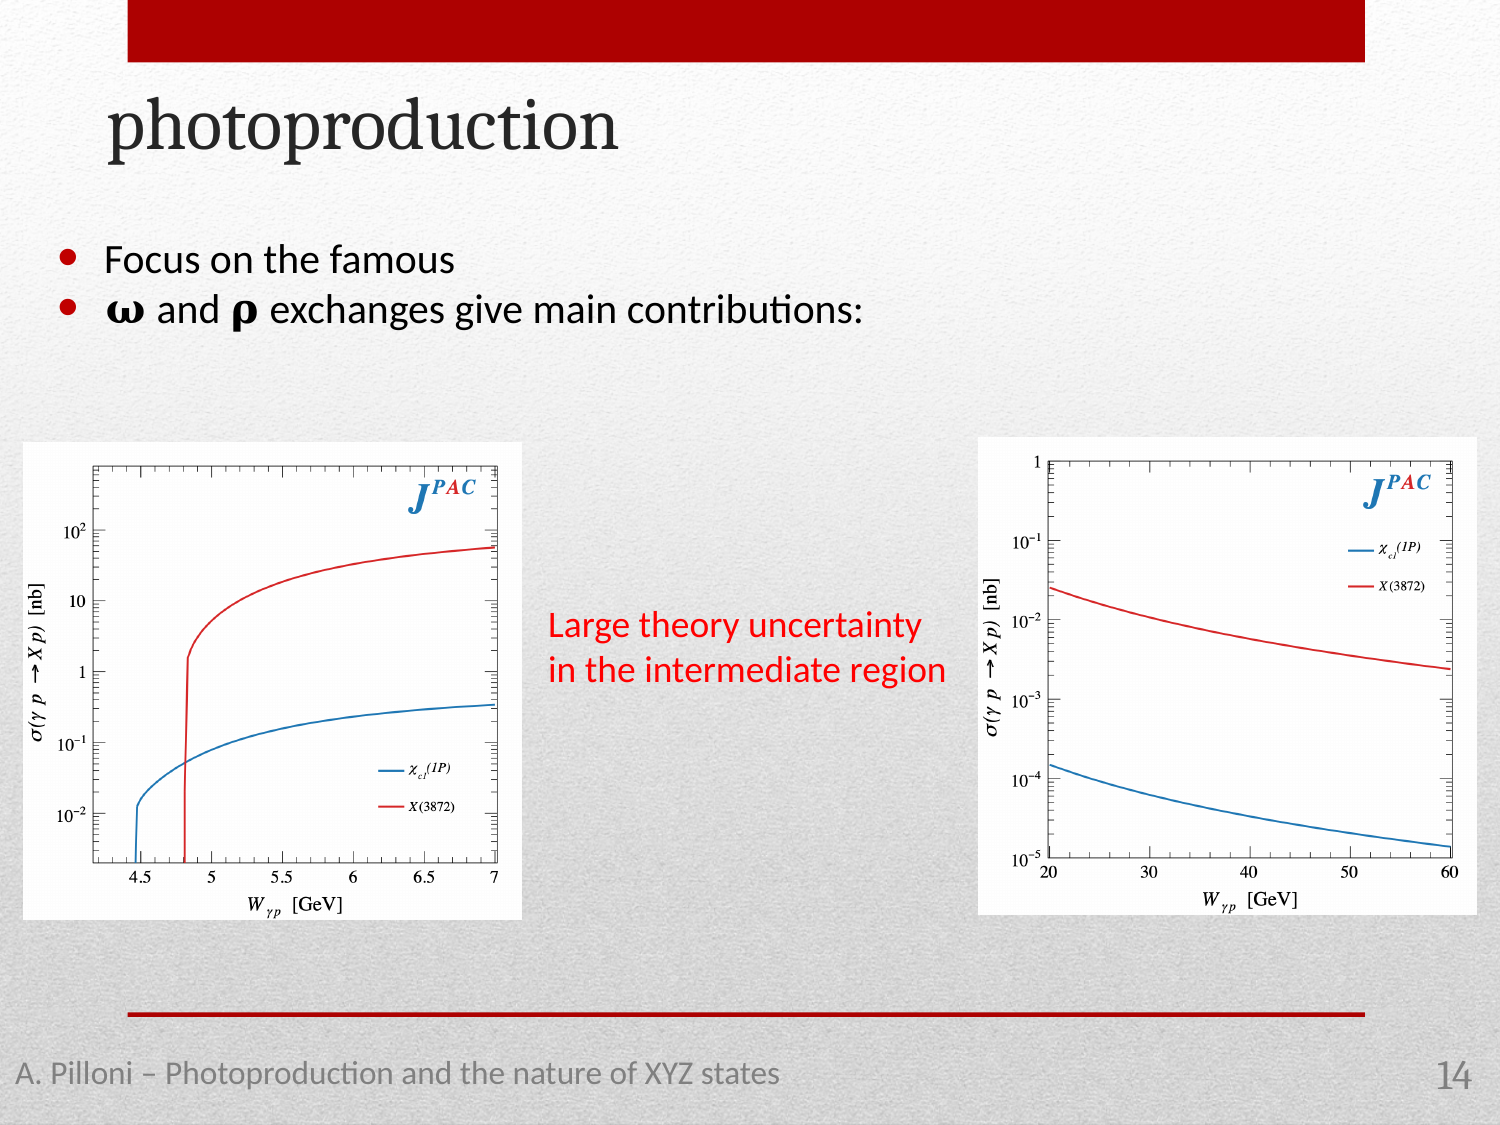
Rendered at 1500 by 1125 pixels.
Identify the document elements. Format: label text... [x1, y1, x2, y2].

picture [978, 436, 1477, 916]
text_box A. Pilloni – Photoproduction and the nature of XYZ states [0, 1043, 1091, 1099]
picture [23, 442, 522, 921]
text_box Large theory uncertainty in the intermediate region [533, 592, 962, 698]
slide_number 14 [1362, 1043, 1488, 1104]
